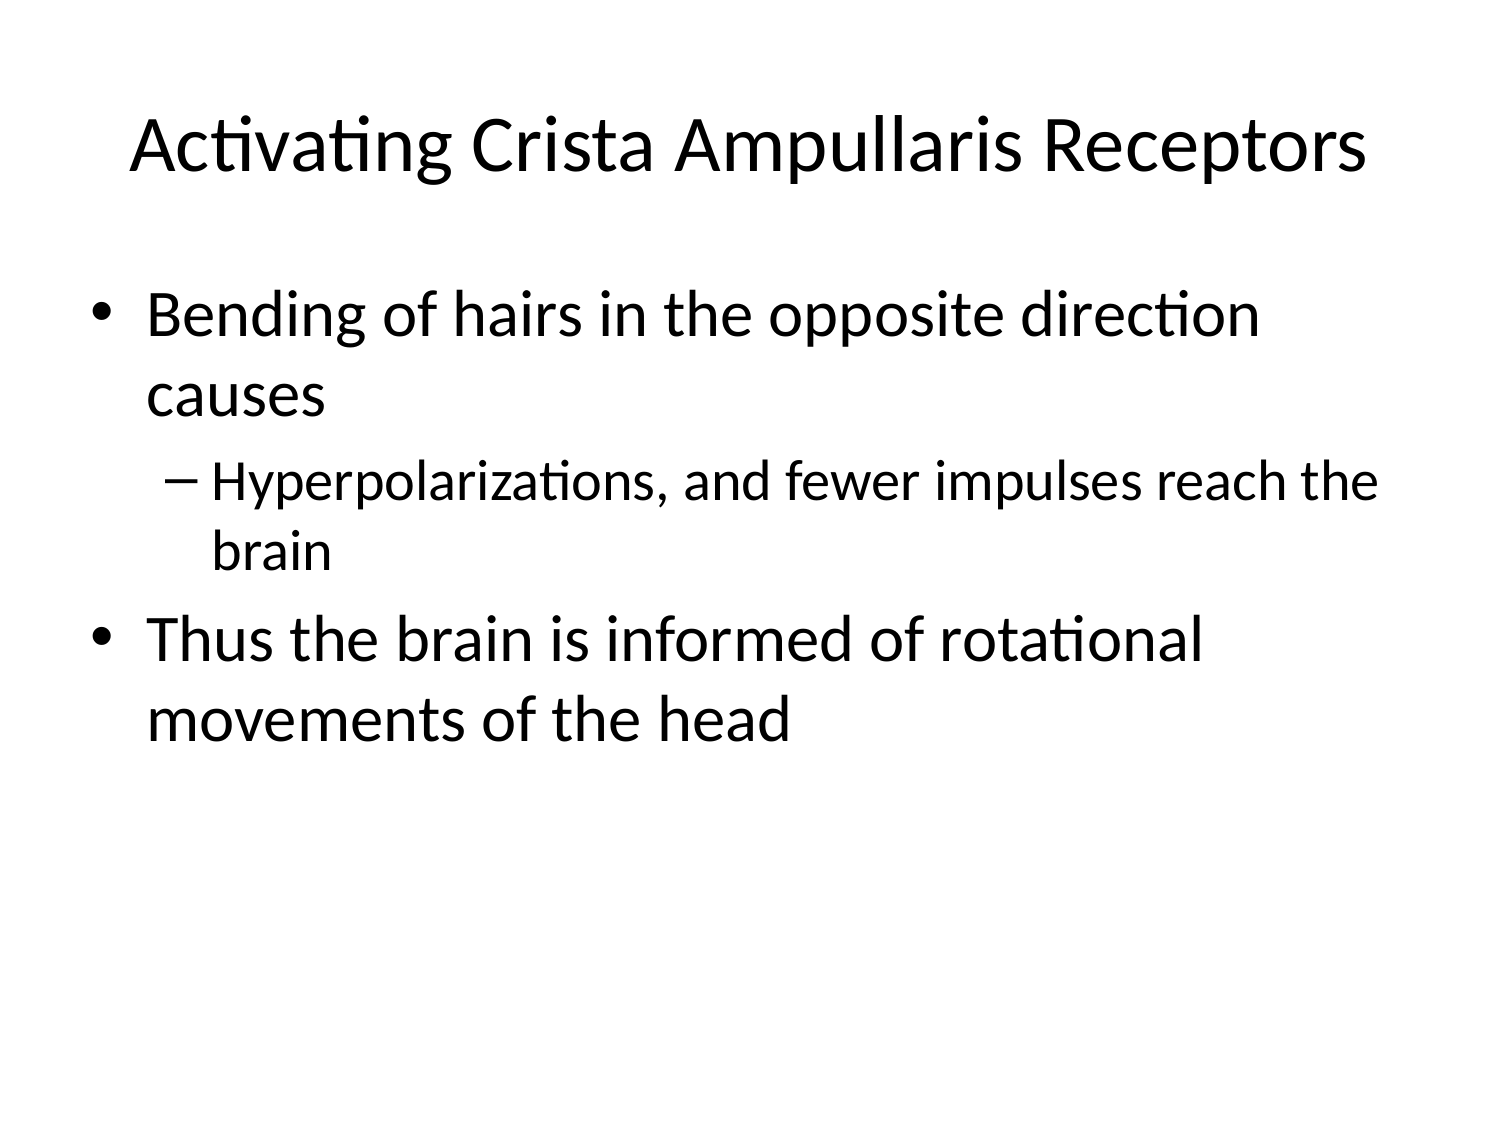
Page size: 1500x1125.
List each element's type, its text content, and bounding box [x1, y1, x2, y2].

title Activating Crista Ampullaris Receptors [75, 45, 1425, 233]
list Bending of hairs in the opposite direction causes Hyperpolarizations, and fewer impulses reach the brain Thus the brain is informed of rotational movements of the head [75, 262, 1425, 1005]
